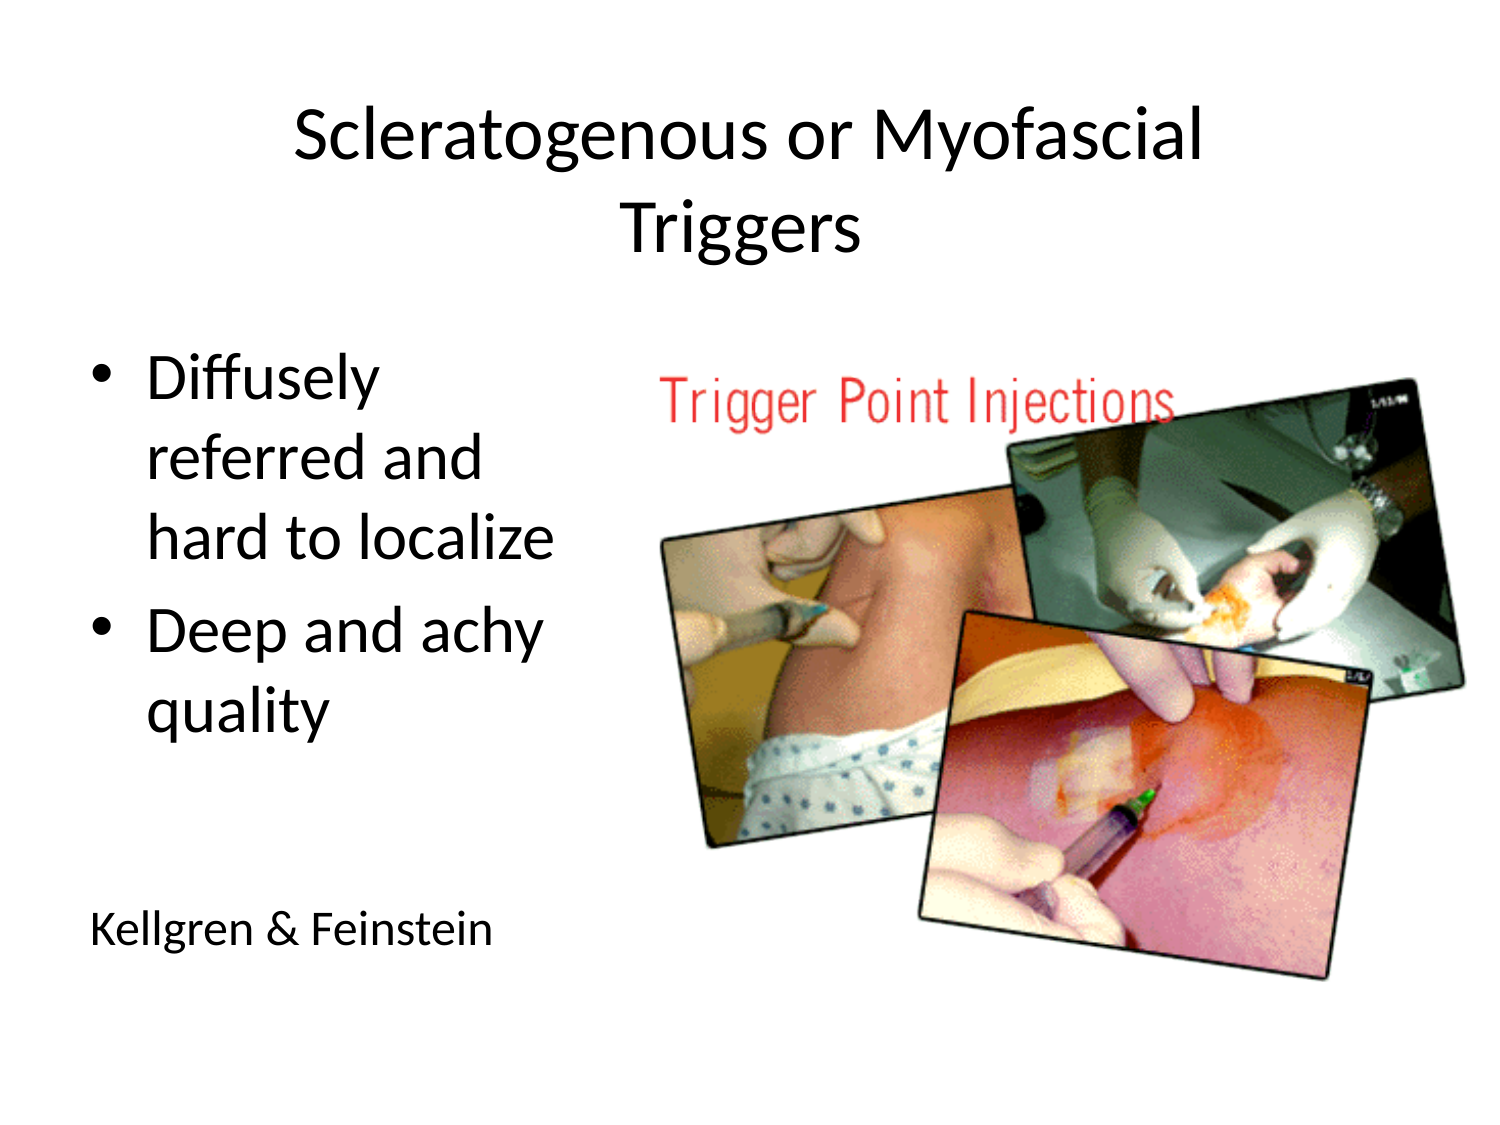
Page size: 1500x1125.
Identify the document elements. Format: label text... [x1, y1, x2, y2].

list Diffusely referred and hard to localize Deep and achy quality Kellgren & Feinstein [74, 324, 588, 1006]
title Scleratogenous or Myofascial Triggers [74, 74, 1426, 276]
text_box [656, 374, 1474, 988]
